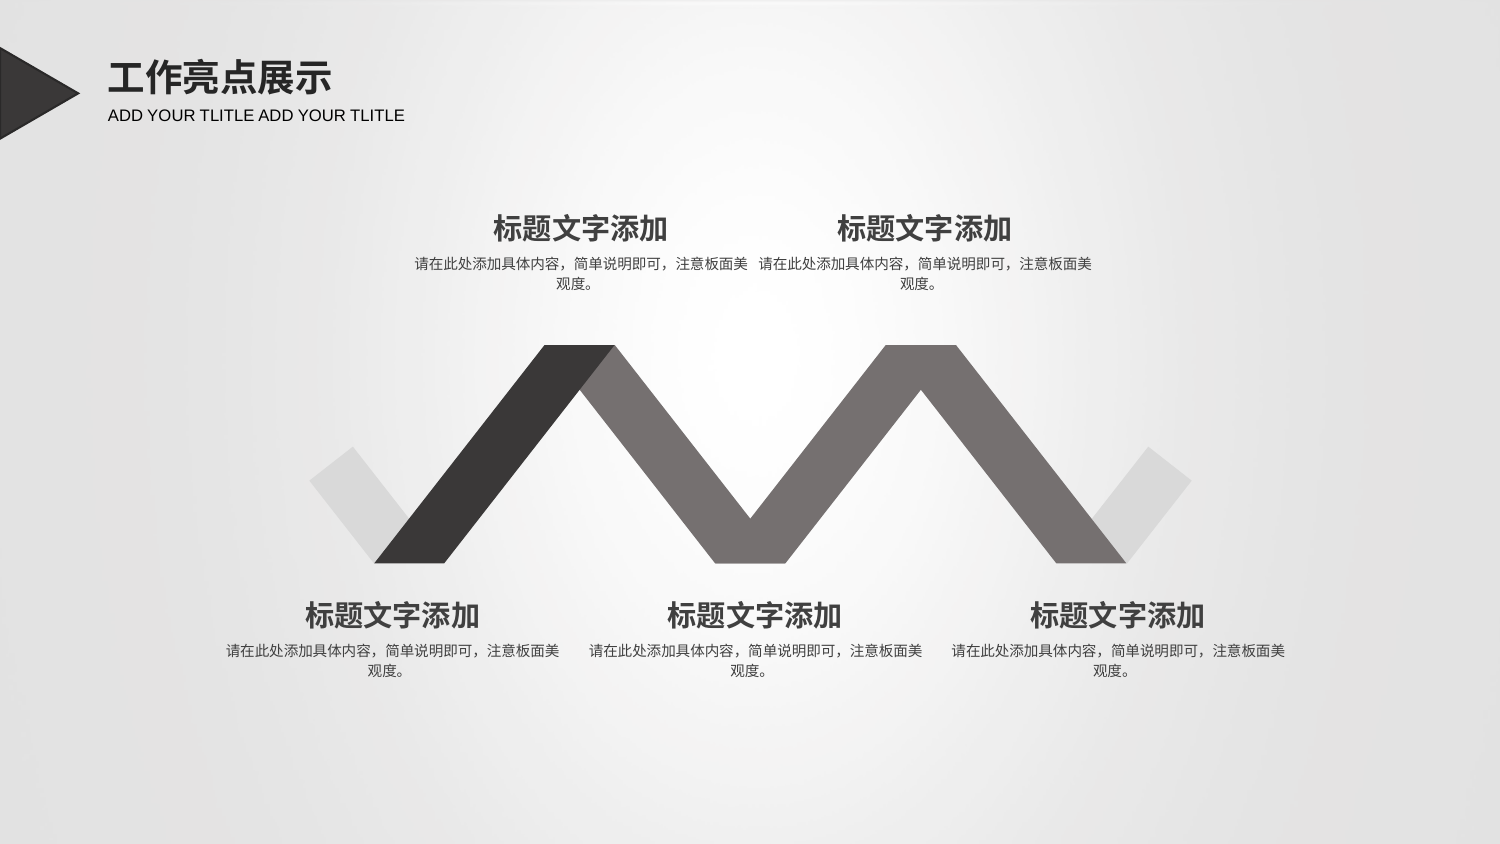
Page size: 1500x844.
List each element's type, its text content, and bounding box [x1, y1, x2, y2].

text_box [739, 203, 1111, 299]
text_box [335, 345, 1166, 564]
text_box ADD YOUR TLITLE ADD YOUR TLITLE [96, 99, 446, 131]
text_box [206, 590, 579, 688]
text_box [395, 203, 768, 301]
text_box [932, 590, 1305, 688]
text_box [0, 46, 81, 140]
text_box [579, 590, 932, 688]
text_box 工作亮点展示 [96, 41, 535, 118]
